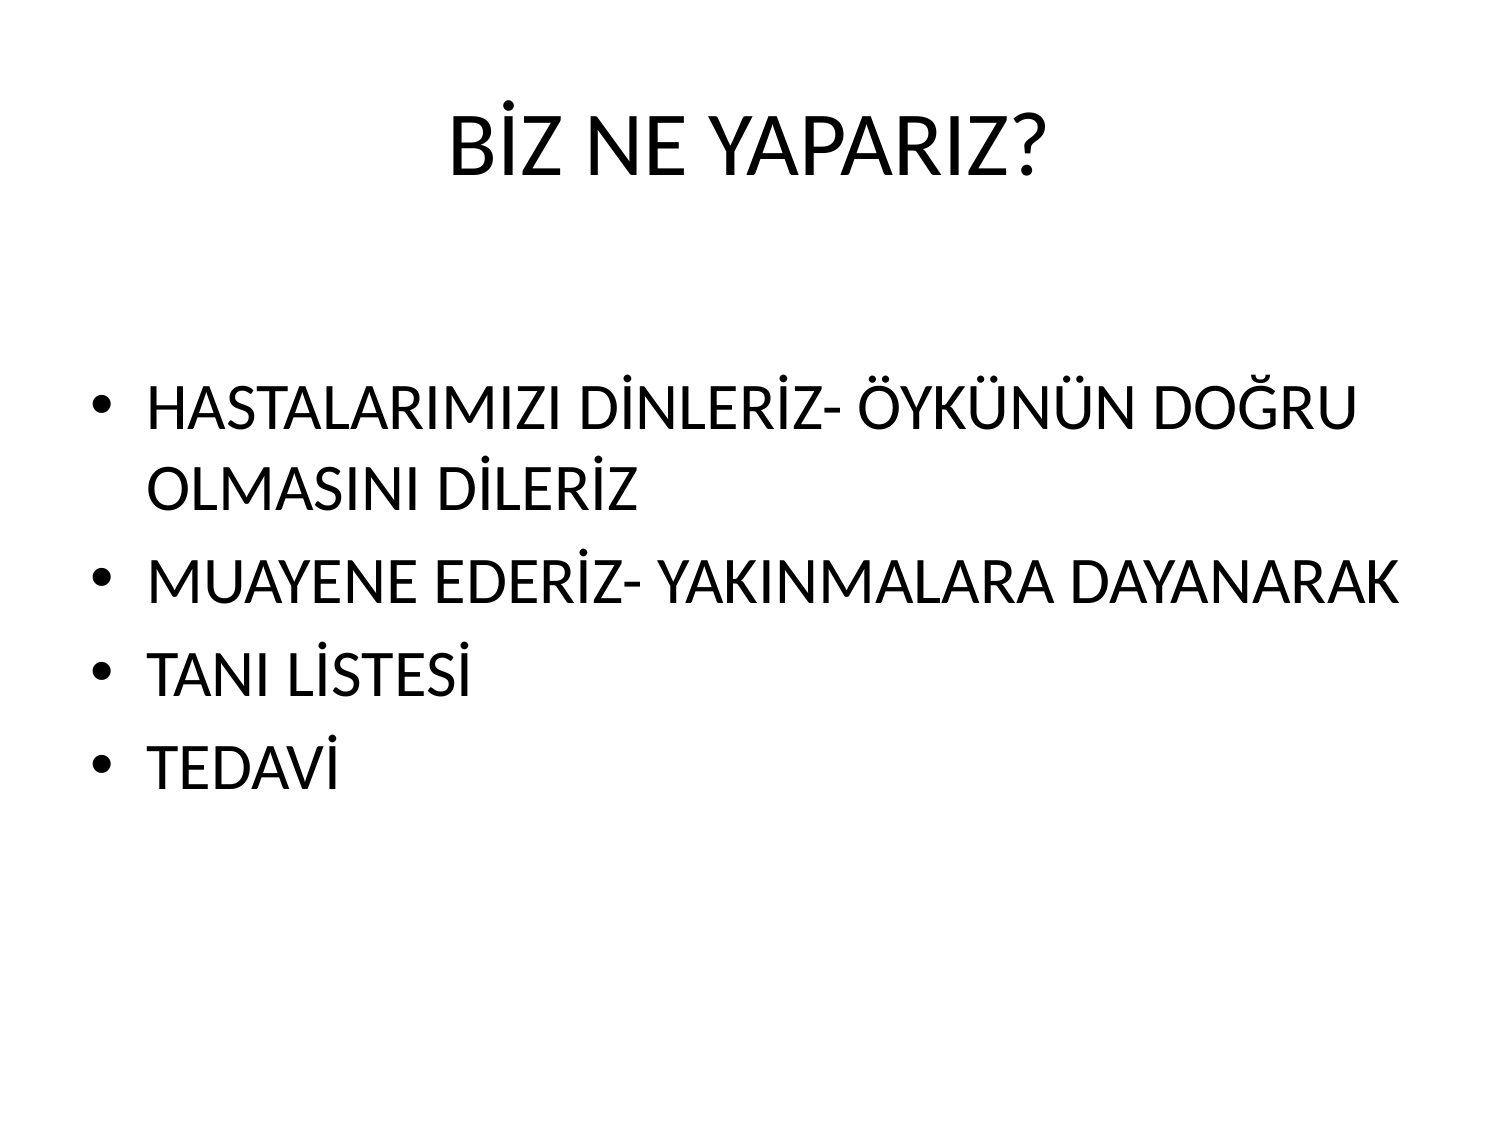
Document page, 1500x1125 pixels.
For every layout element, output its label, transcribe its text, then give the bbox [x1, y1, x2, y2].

list HASTALARIMIZI DİNLERİZ- ÖYKÜNÜN DOĞRU OLMASINI DİLERİZ MUAYENE EDERİZ- YAKINMALARA DAYANARAK TANI LİSTESİ TEDAVİ [75, 262, 1425, 1005]
title BİZ NE YAPARIZ? [75, 45, 1425, 233]
